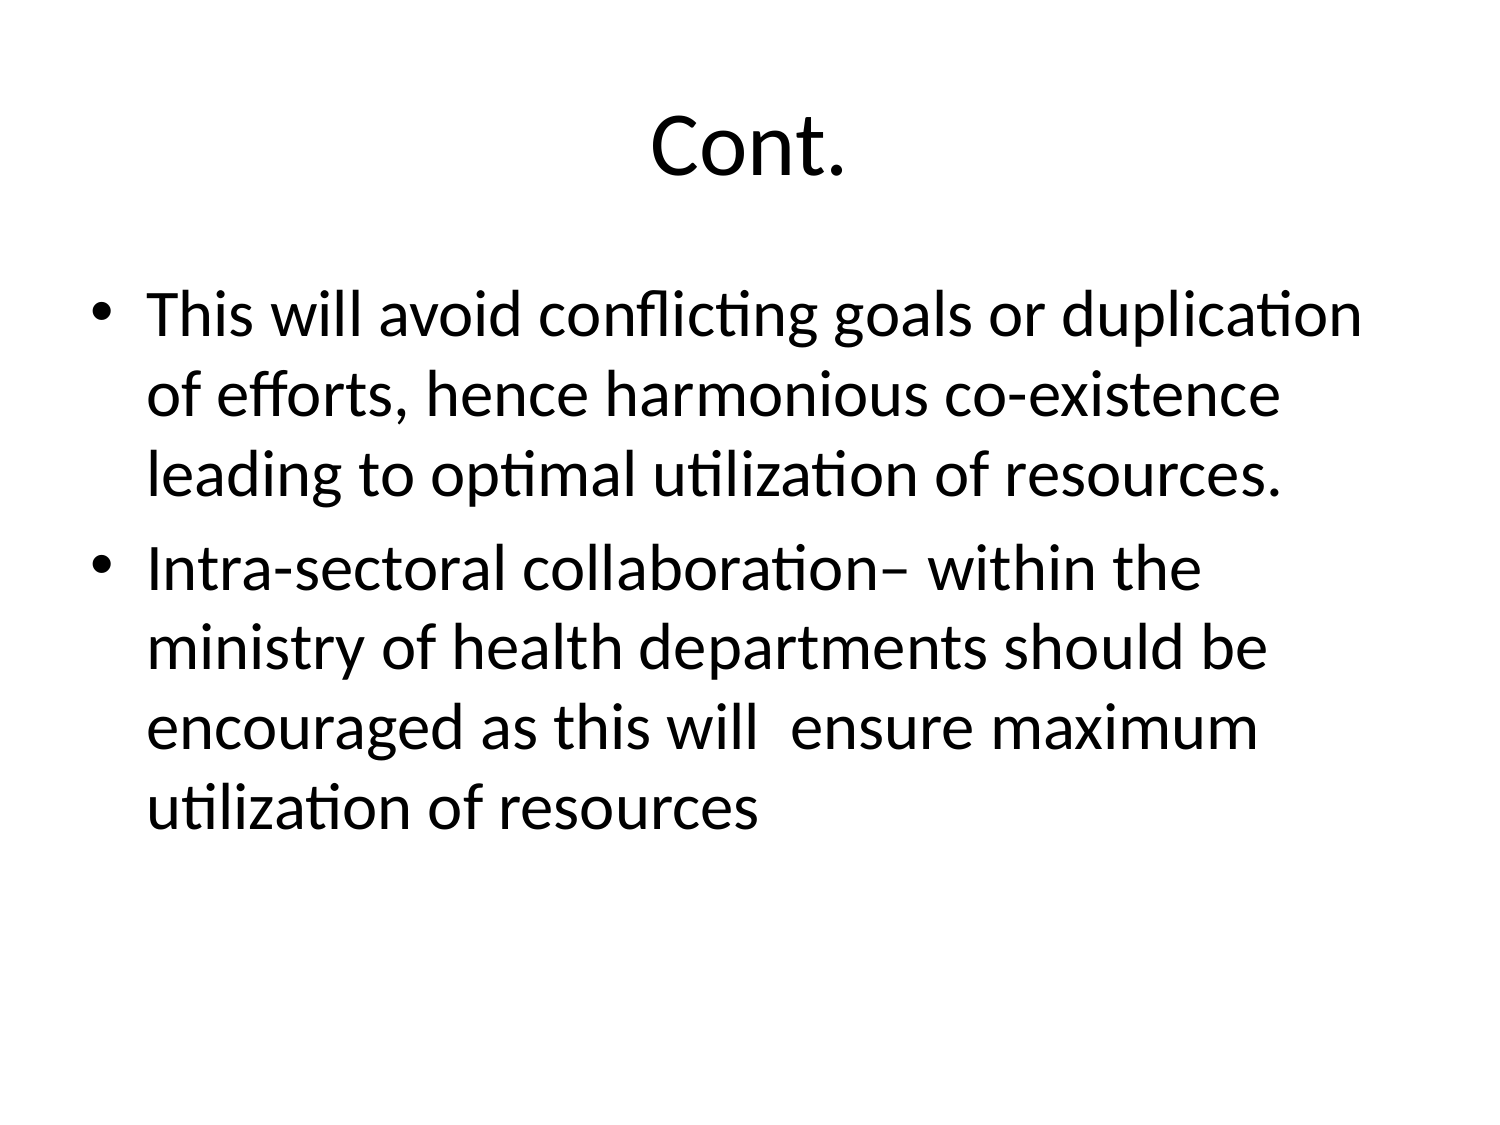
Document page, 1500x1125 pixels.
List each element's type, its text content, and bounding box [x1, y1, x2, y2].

list This will avoid conflicting goals or duplication of efforts, hence harmonious co-existence leading to optimal utilization of resources. Intra-sectoral collaboration– within the ministry of health departments should be encouraged as this will ensure maximum utilization of resources [75, 262, 1425, 1005]
title Cont. [75, 45, 1425, 233]
